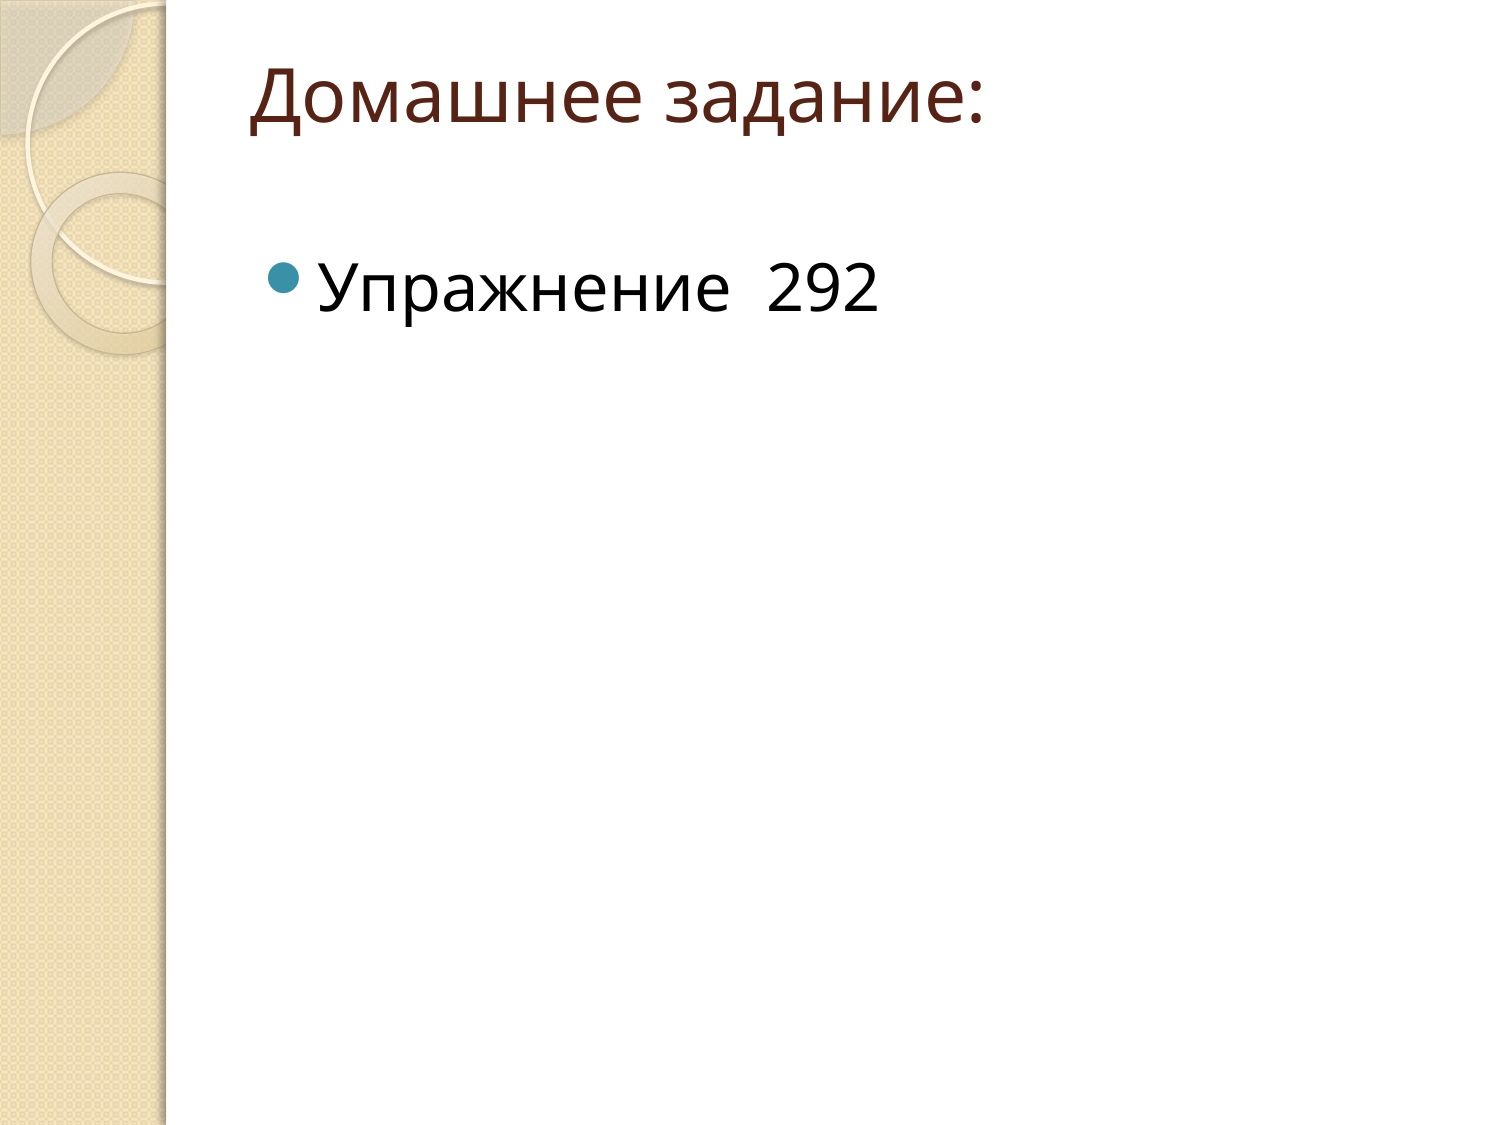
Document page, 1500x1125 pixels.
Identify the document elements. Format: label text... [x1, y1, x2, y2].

list Упражнение 292 [235, 237, 1466, 1025]
title Домашнее задание: [235, 45, 1466, 141]
